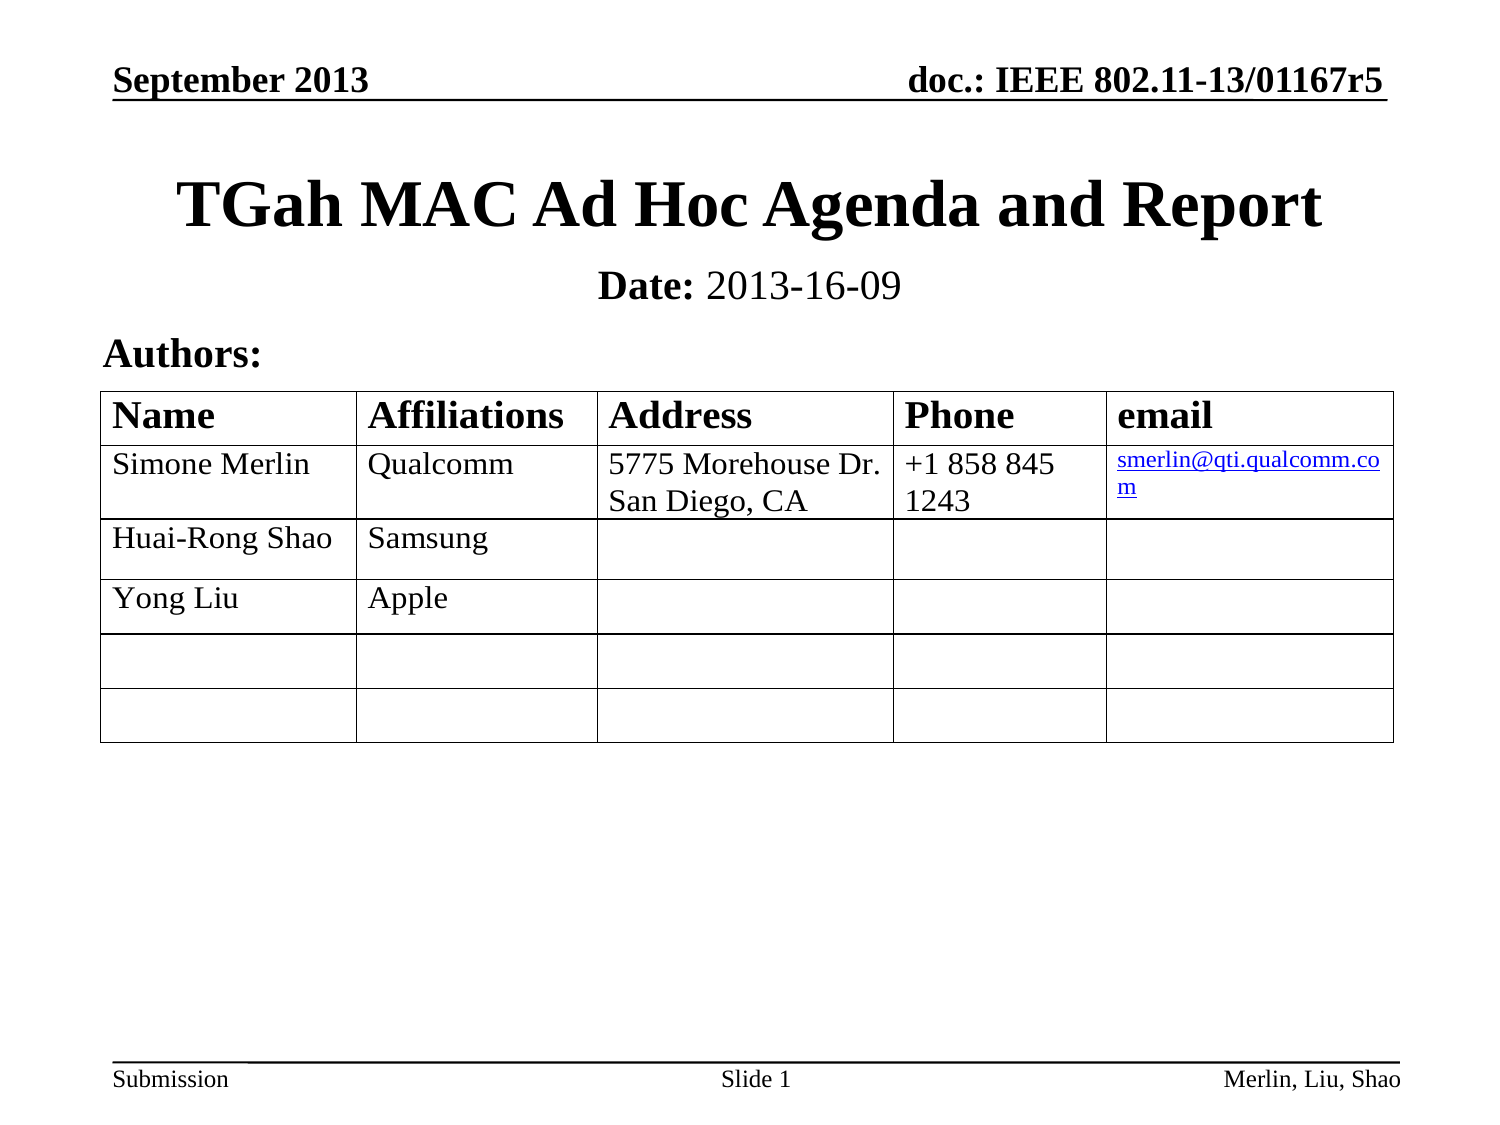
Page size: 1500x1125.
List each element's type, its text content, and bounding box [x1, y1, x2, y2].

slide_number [112, 62, 426, 101]
text_box Authors: [87, 318, 325, 381]
list Date: 2013-16-09 [112, 249, 1388, 313]
slide_number Slide 1 [712, 1061, 800, 1093]
footer Merlin, Liu, Shao [1221, 1061, 1402, 1093]
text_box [85, 390, 1413, 914]
title TGah MAC Ad Hoc Agenda and Report [112, 112, 1388, 249]
